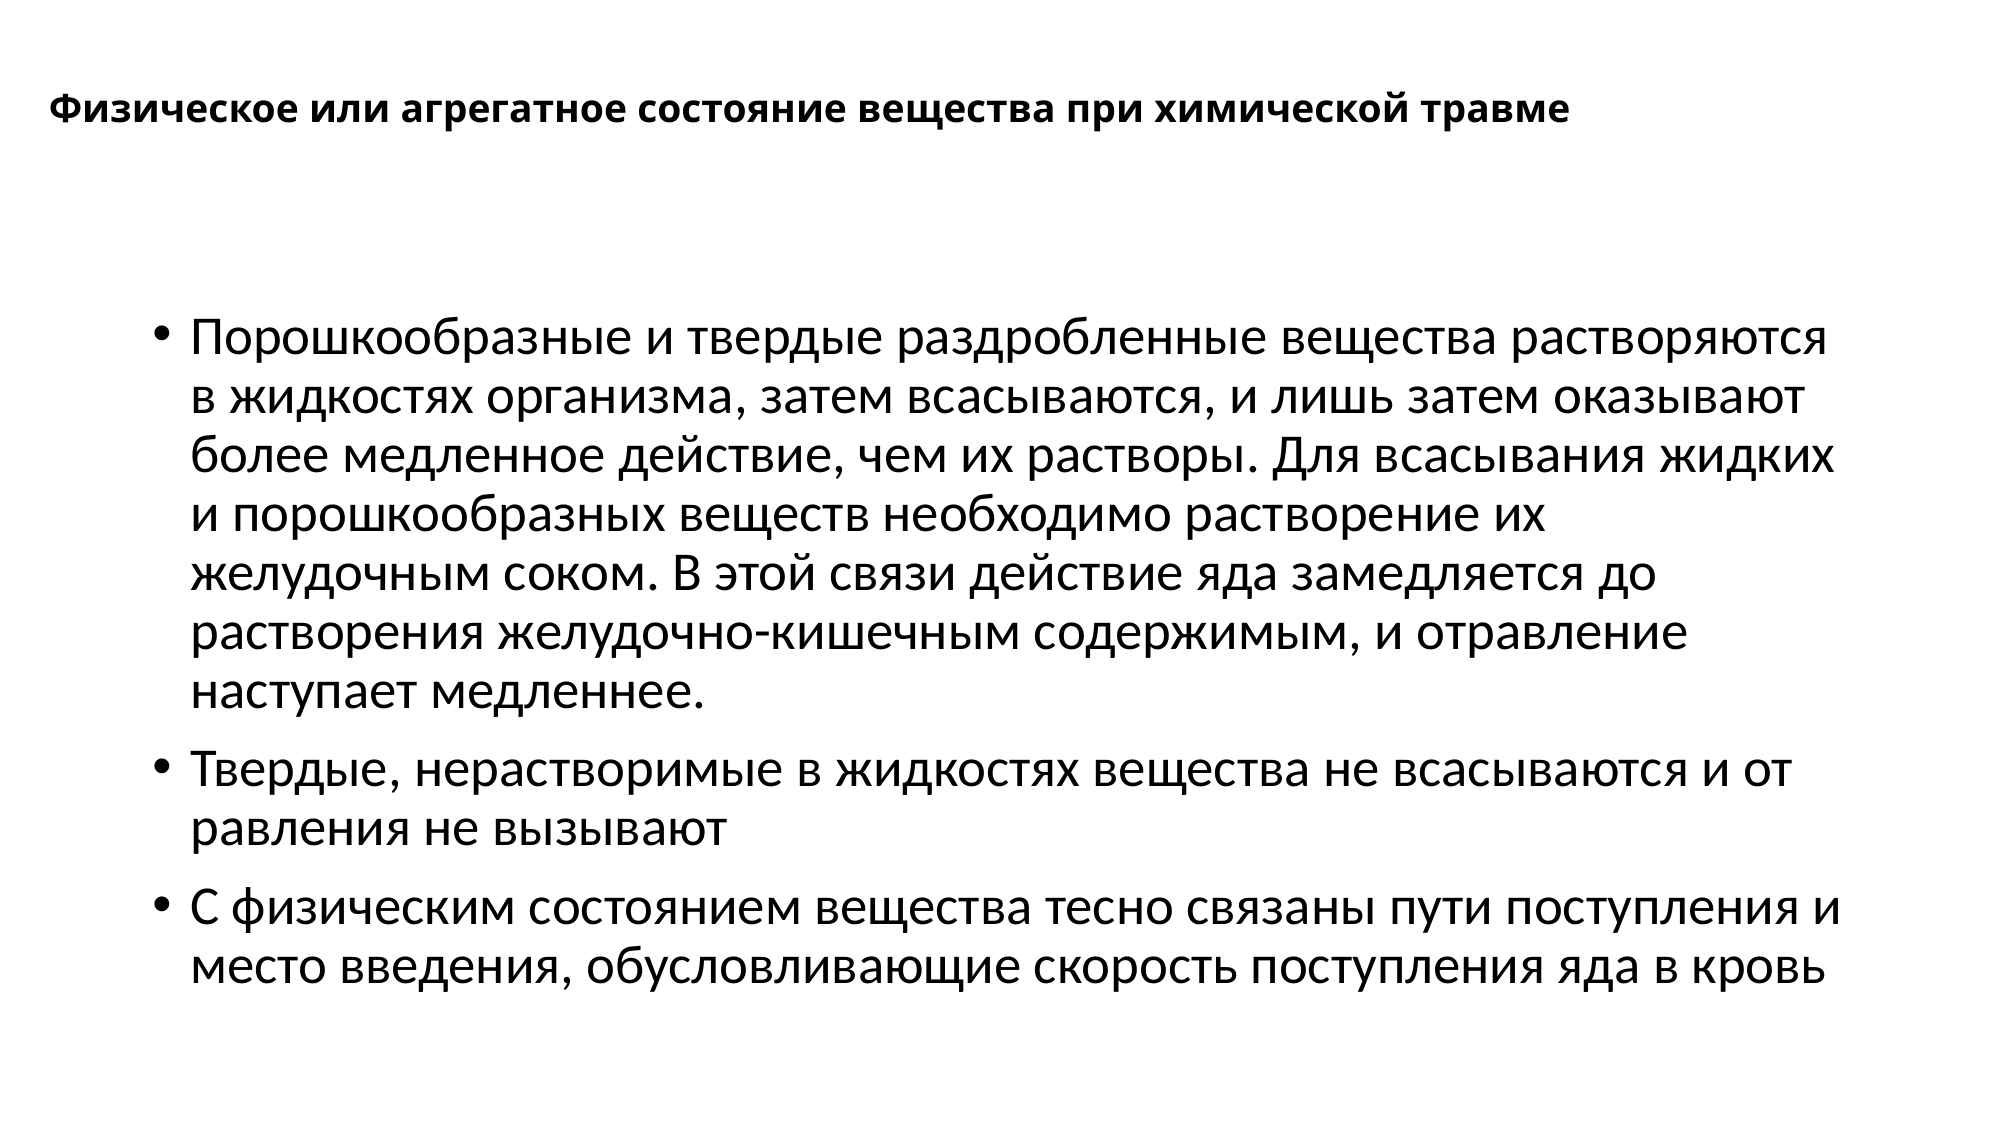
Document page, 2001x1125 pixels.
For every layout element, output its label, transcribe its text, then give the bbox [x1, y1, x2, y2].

list Порошкообразные и твердые раздробленные вещества растворяются в жидкостях организма, затем всасываются, и лишь затем оказывают более медленное действие, чем их растворы. Для всасывания жидких и порошко­образных веществ необходимо растворение их желудочным соком. В этой связи действие яда замедляется до растворения желудочно-кишечным со­держимым, и отравление наступает медленнее. Твердые, нерастворимые в жидкостях вещества не всасываются и от­равления не вызывают С физическим состоянием вещества тесно связаны пути поступления и место введения, обусловливающие скорость поступления яда в кровь [137, 299, 1863, 1014]
title Физическое или агрегатное состояние вещества при химической травме [33, 80, 2000, 197]
